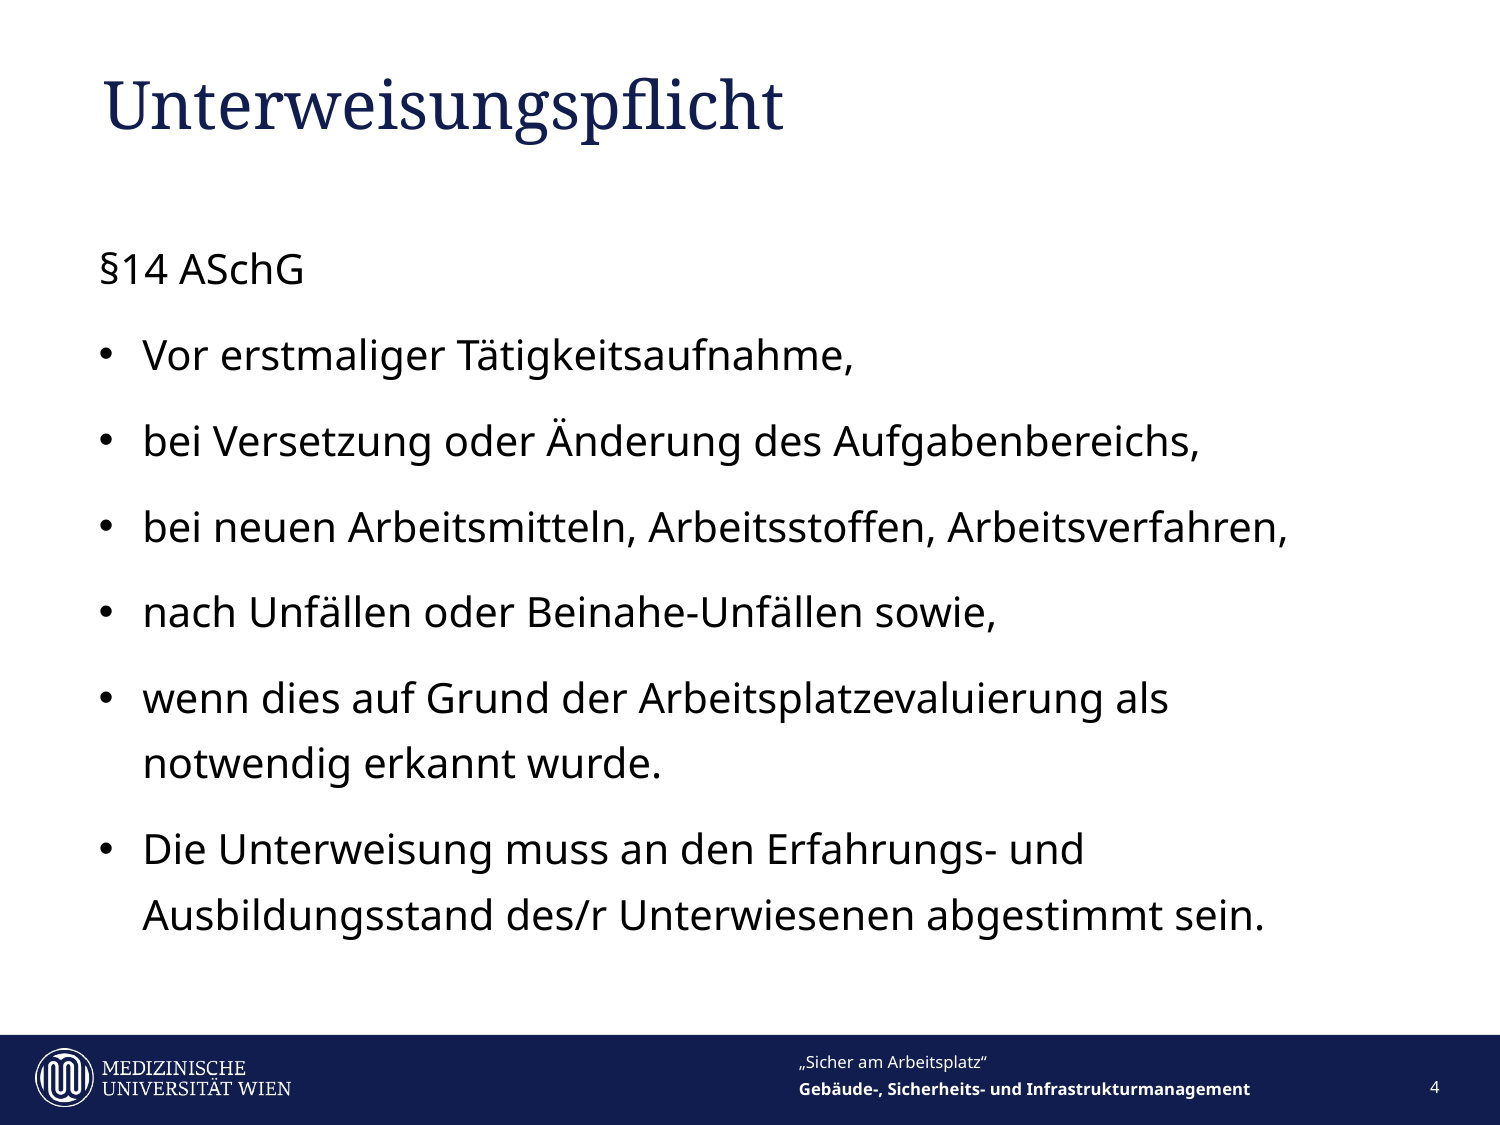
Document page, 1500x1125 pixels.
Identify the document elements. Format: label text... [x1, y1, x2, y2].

list §14 ASchG Vor erstmaliger Tätigkeitsaufnahme, bei Versetzung oder Änderung des Aufgabenbereichs, bei neuen Arbeitsmitteln, Arbeitsstoffen, Arbeitsverfahren, nach Unfällen oder Beinahe-Unfällen sowie, wenn dies auf Grund der Arbeitsplatzevaluierung als notwendig erkannt wurde. Die Unterweisung muss an den Erfahrungs- und Ausbildungsstand des/r Unterwiesenen abgestimmt sein. [98, 220, 1397, 1035]
picture [35, 1048, 291, 1107]
footer „Sicher am Arbeitsplatz“ [784, 1044, 1381, 1082]
slide_number 4 [1396, 1055, 1473, 1107]
slide_number Gebäude-, Sicherheits- und Infrastrukturmanagement [784, 1082, 1381, 1110]
title Unterweisungspflicht [103, 59, 1397, 220]
